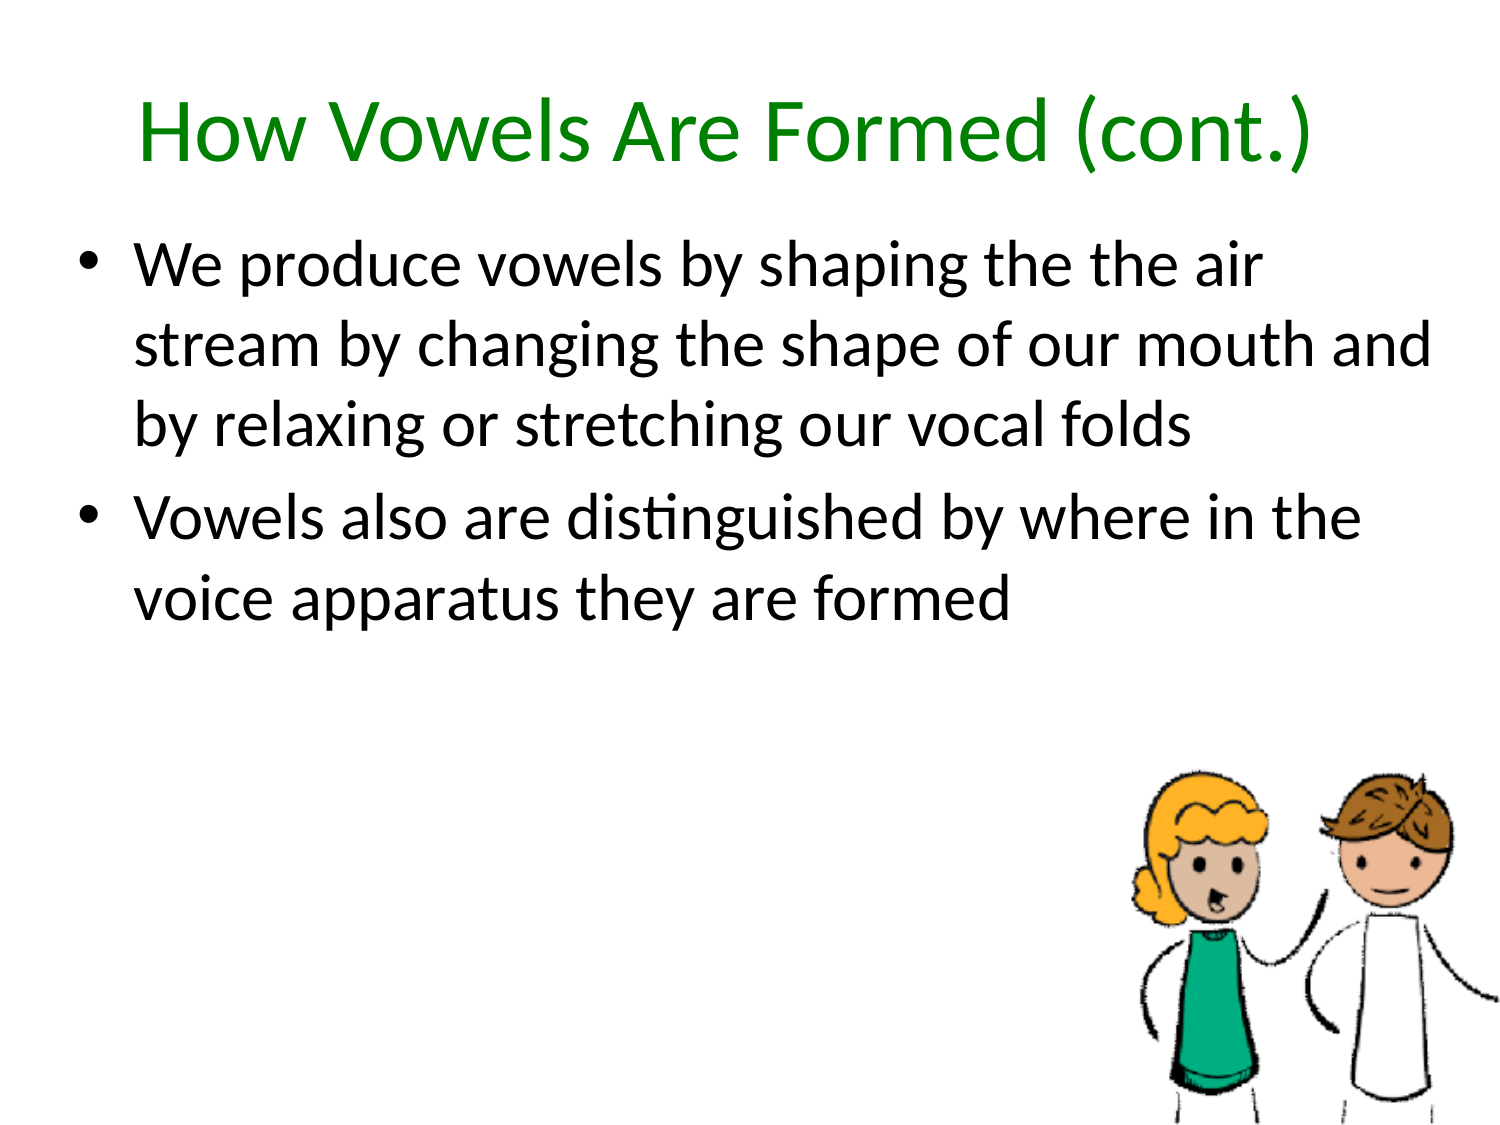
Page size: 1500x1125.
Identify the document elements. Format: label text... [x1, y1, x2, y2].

title How Vowels Are Formed (cont.) [62, 37, 1413, 212]
picture [1113, 738, 1500, 1125]
list We produce vowels by shaping the the air stream by changing the shape of our mouth and by relaxing or stretching our vocal folds Vowels also are distinguished by where in the voice apparatus they are formed [62, 212, 1450, 928]
